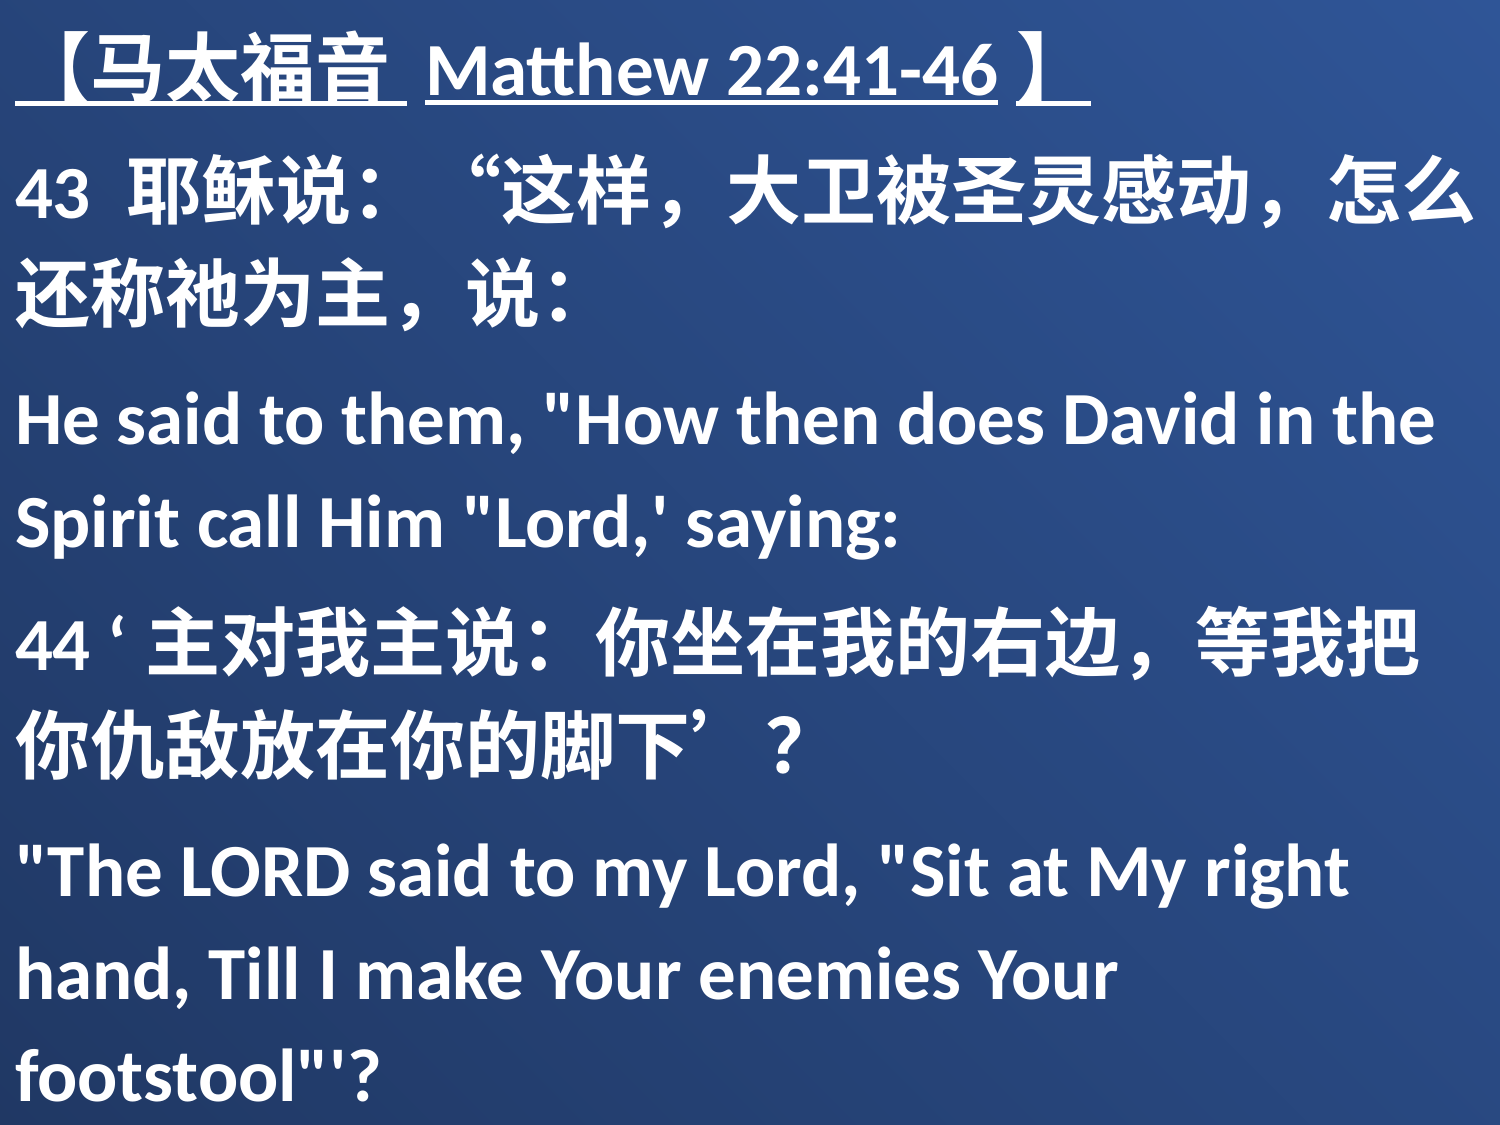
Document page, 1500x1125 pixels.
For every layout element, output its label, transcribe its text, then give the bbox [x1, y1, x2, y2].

subtitle 【马太福音 Matthew 22:41-46】 43 耶稣说：“这样，大卫被圣灵感动，怎么还称祂为主，说： He said to them, "How then does David in the Spirit call Him "Lord,' saying: 44 ‘主对我主说：你坐在我的右边，等我把你仇敌放在你的脚下’？ "The LORD said to my Lord, "Sit at My right hand, Till I make Your enemies Your footstool"'? [0, 0, 1500, 1125]
